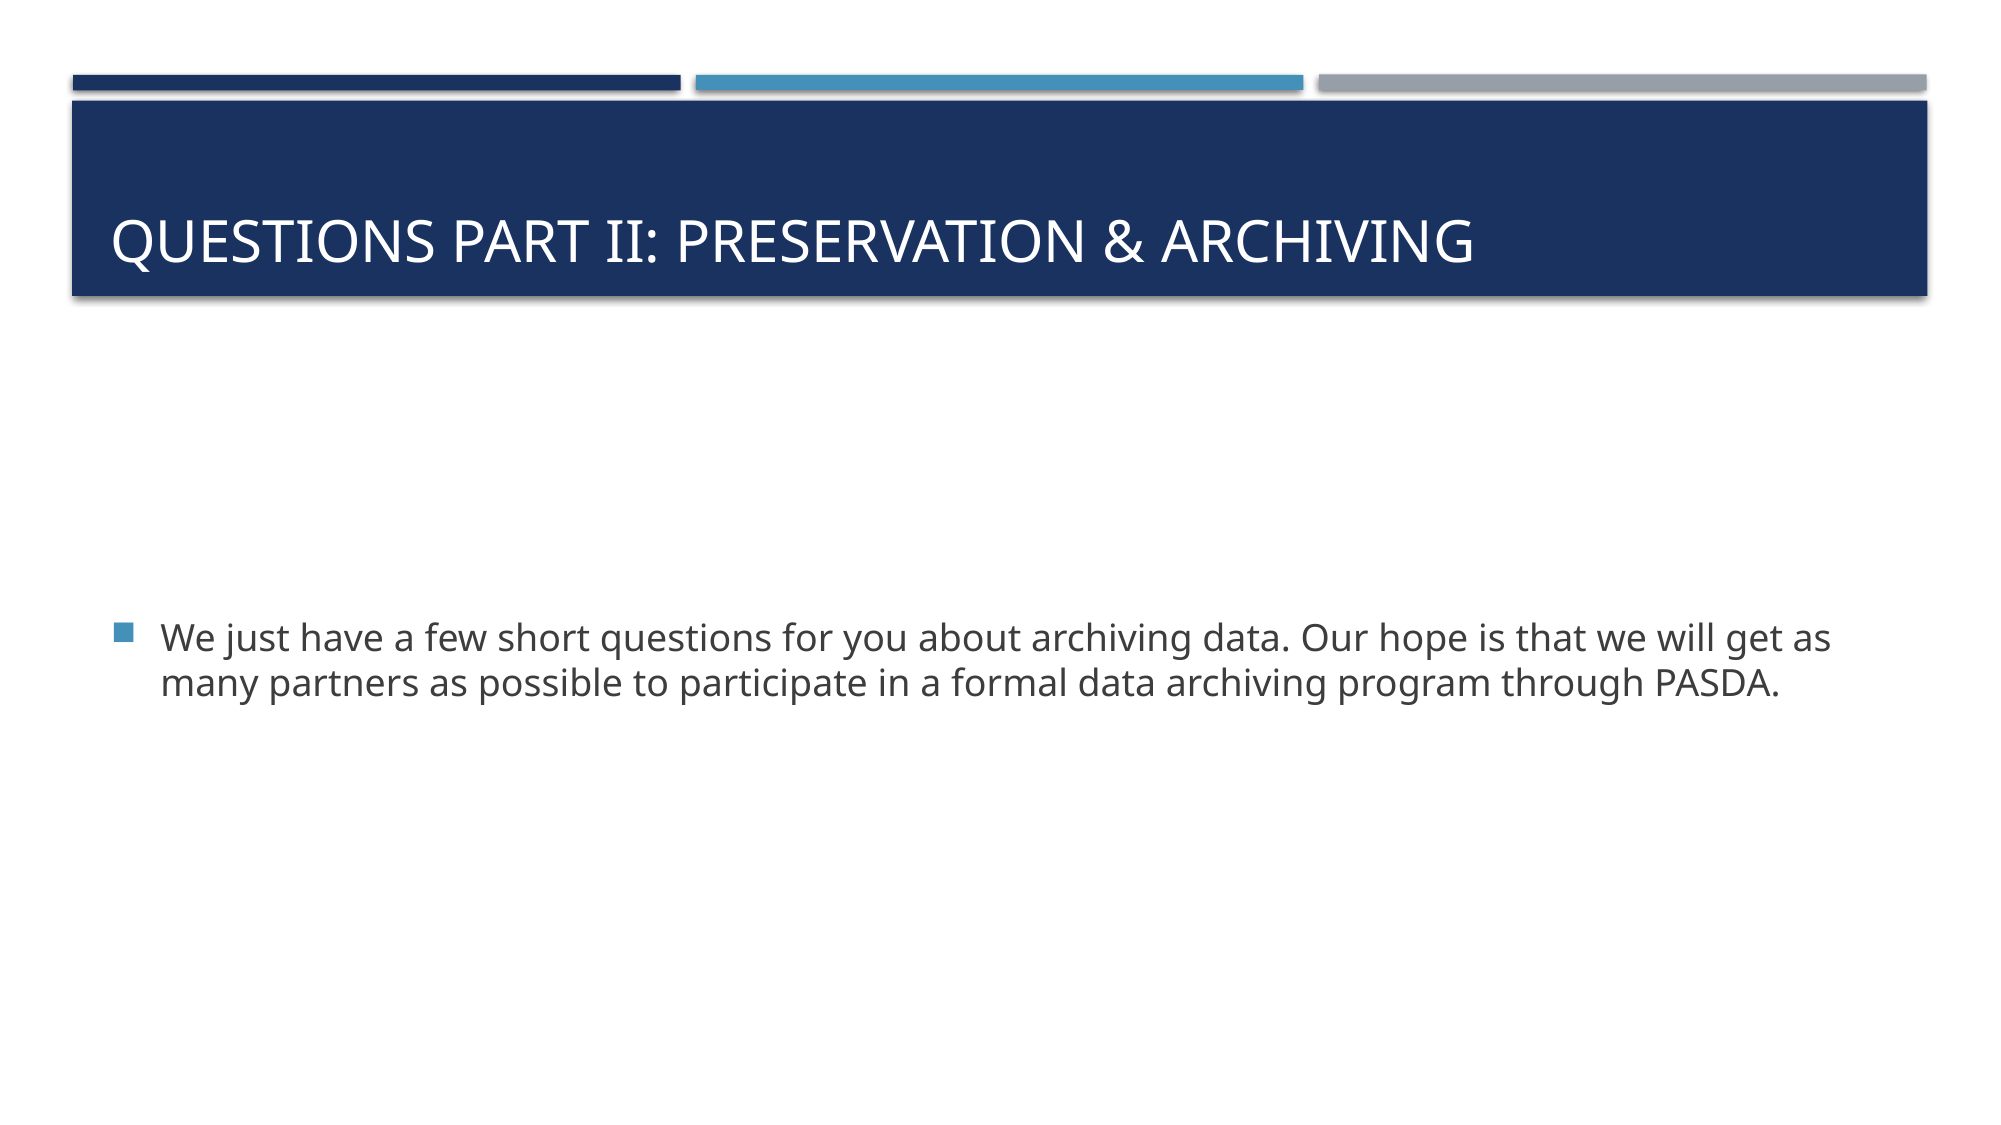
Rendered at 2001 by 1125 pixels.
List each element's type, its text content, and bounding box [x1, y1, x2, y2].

list We just have a few short questions for you about archiving data. Our hope is that we will get as many partners as possible to participate in a formal data archiving program through PASDA. [95, 357, 1905, 962]
title Questions part II: Preservation & archiving [95, 115, 1905, 282]
